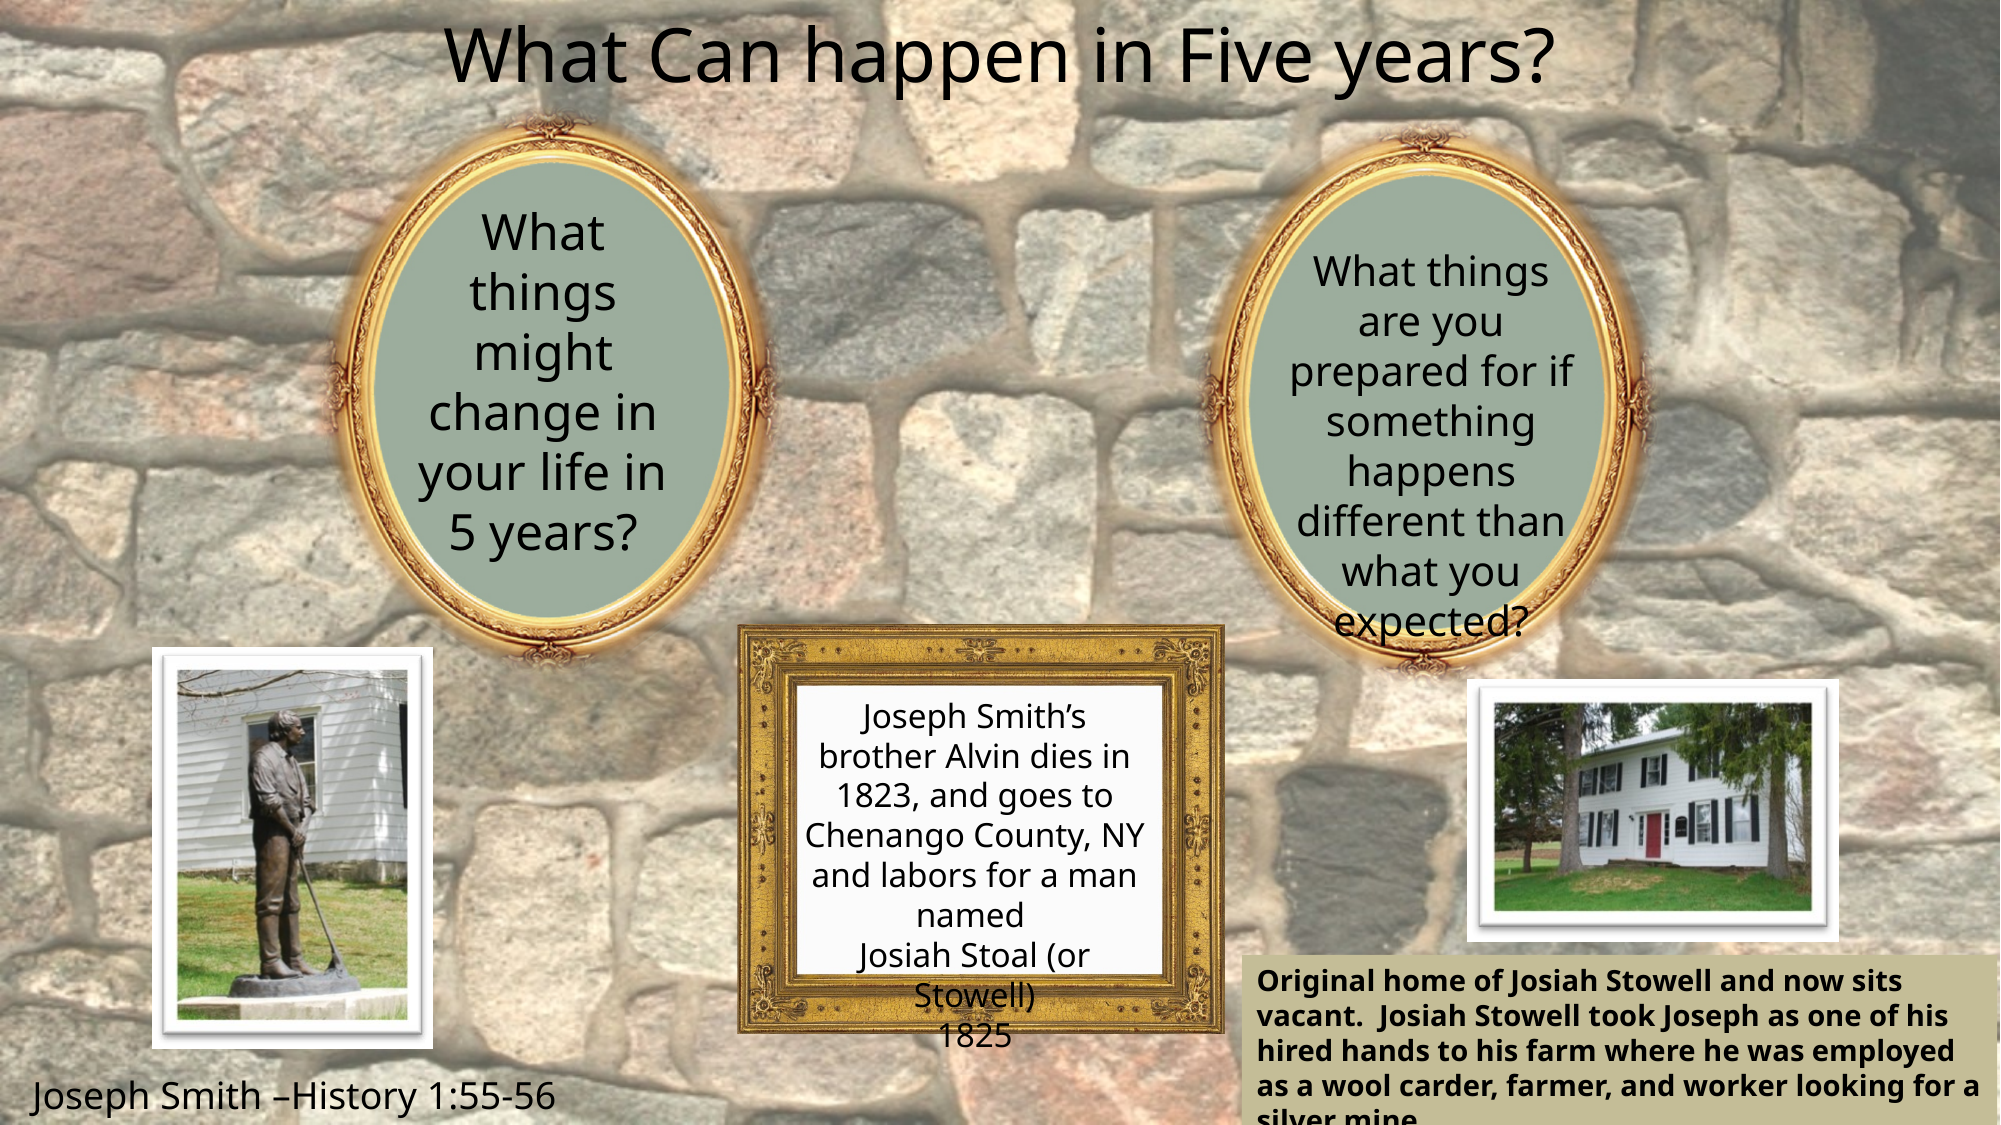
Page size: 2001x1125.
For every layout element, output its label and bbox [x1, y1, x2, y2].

text_box [736, 624, 1226, 1034]
text_box [1186, 111, 1667, 694]
text_box [311, 99, 792, 681]
picture [0, 0, 2000, 1125]
